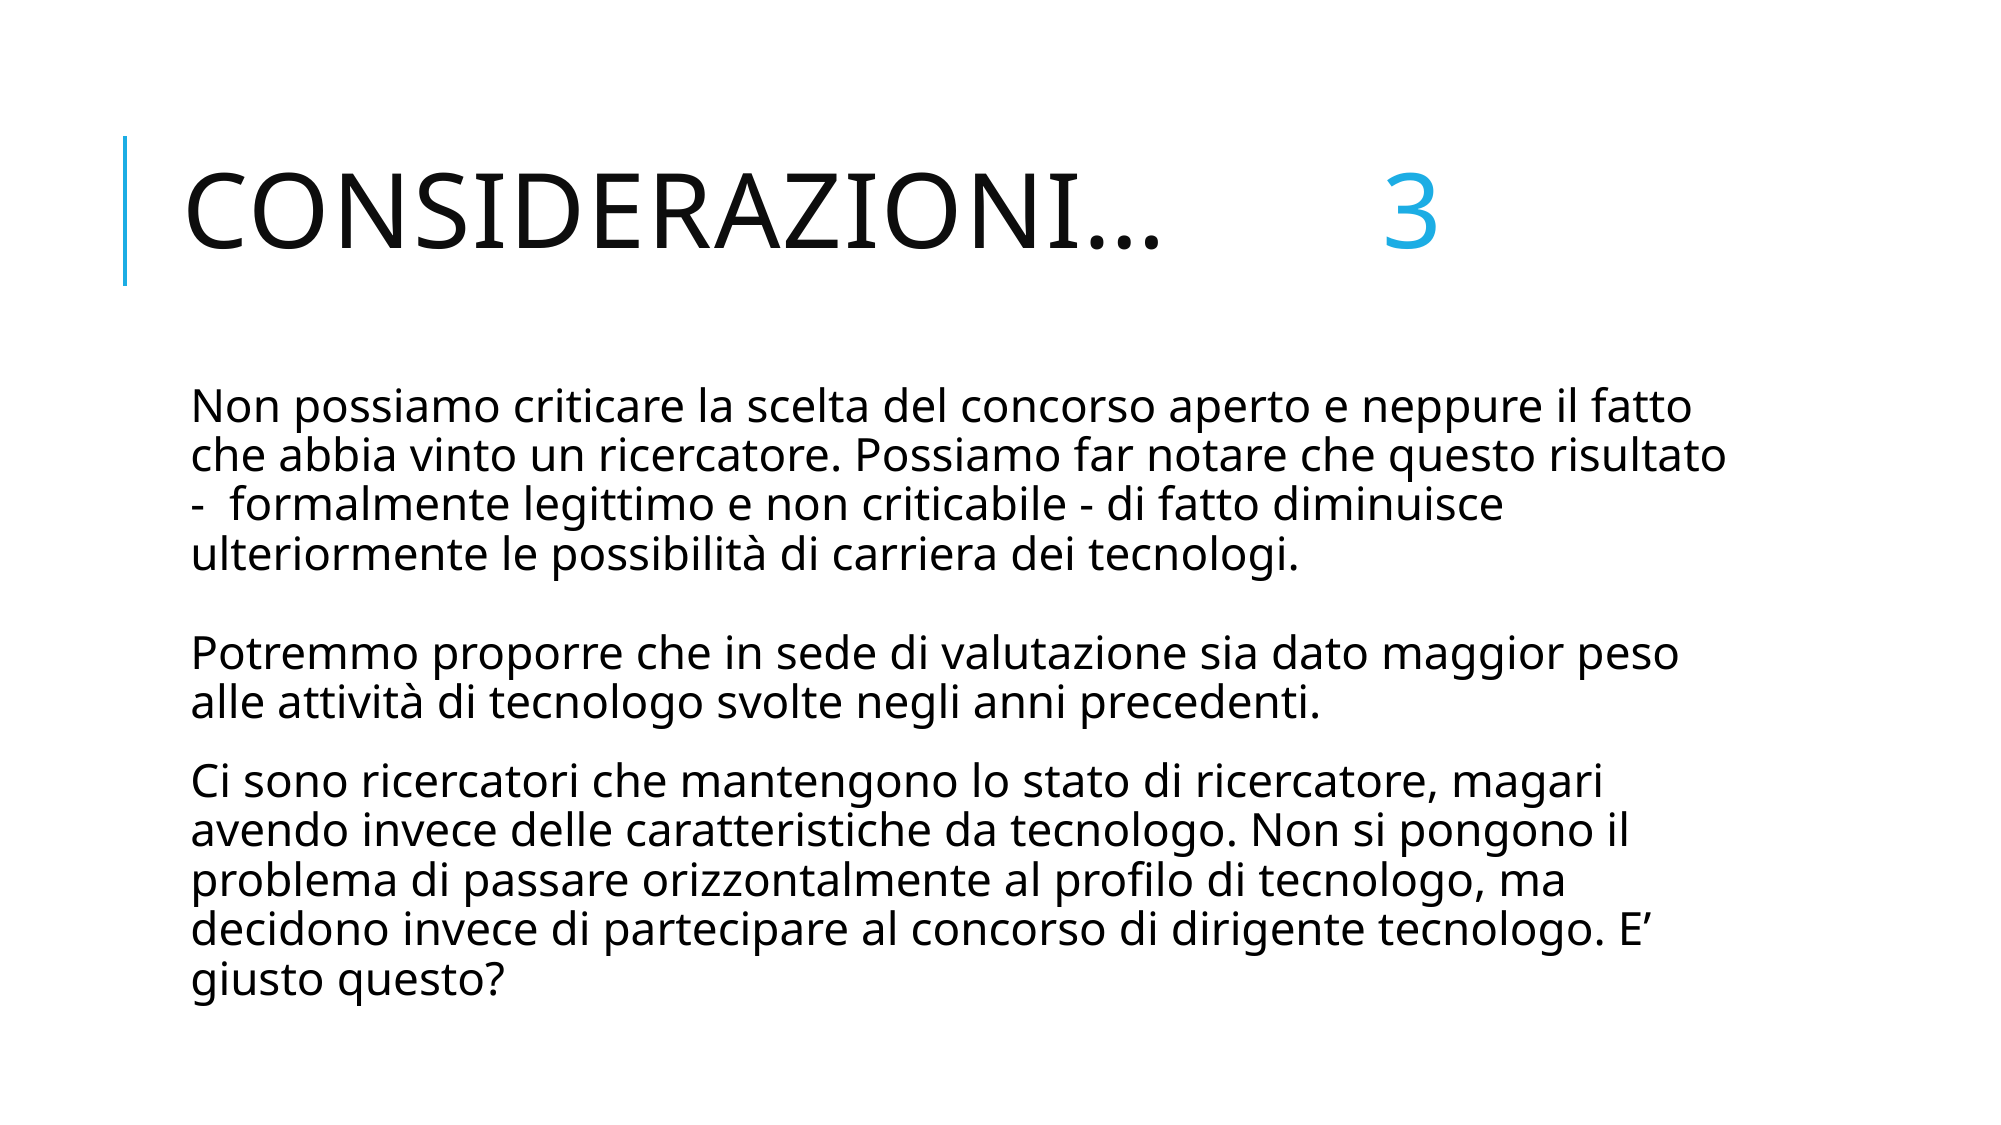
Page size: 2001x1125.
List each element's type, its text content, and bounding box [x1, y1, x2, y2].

title CONSIDERAZIONI… 3 [168, 96, 1763, 342]
list Non possiamo criticare la scelta del concorso aperto e neppure il fatto che abbia vinto un ricercatore. Possiamo far notare che questo risultato - formalmente legittimo e non criticabile - di fatto diminuisce ulteriormente le possibilità di carriera dei tecnologi. Potremmo proporre che in sede di valutazione sia dato maggior peso alle attività di tecnologo svolte negli anni precedenti. Ci sono ricercatori che mantengono lo stato di ricercatore, magari avendo invece delle caratteristiche da tecnologo. Non si pongono il problema di passare orizzontalmente al profilo di tecnologo, ma decidono invece di partecipare al concorso di dirigente tecnologo. E’ giusto questo? [168, 375, 1763, 1035]
